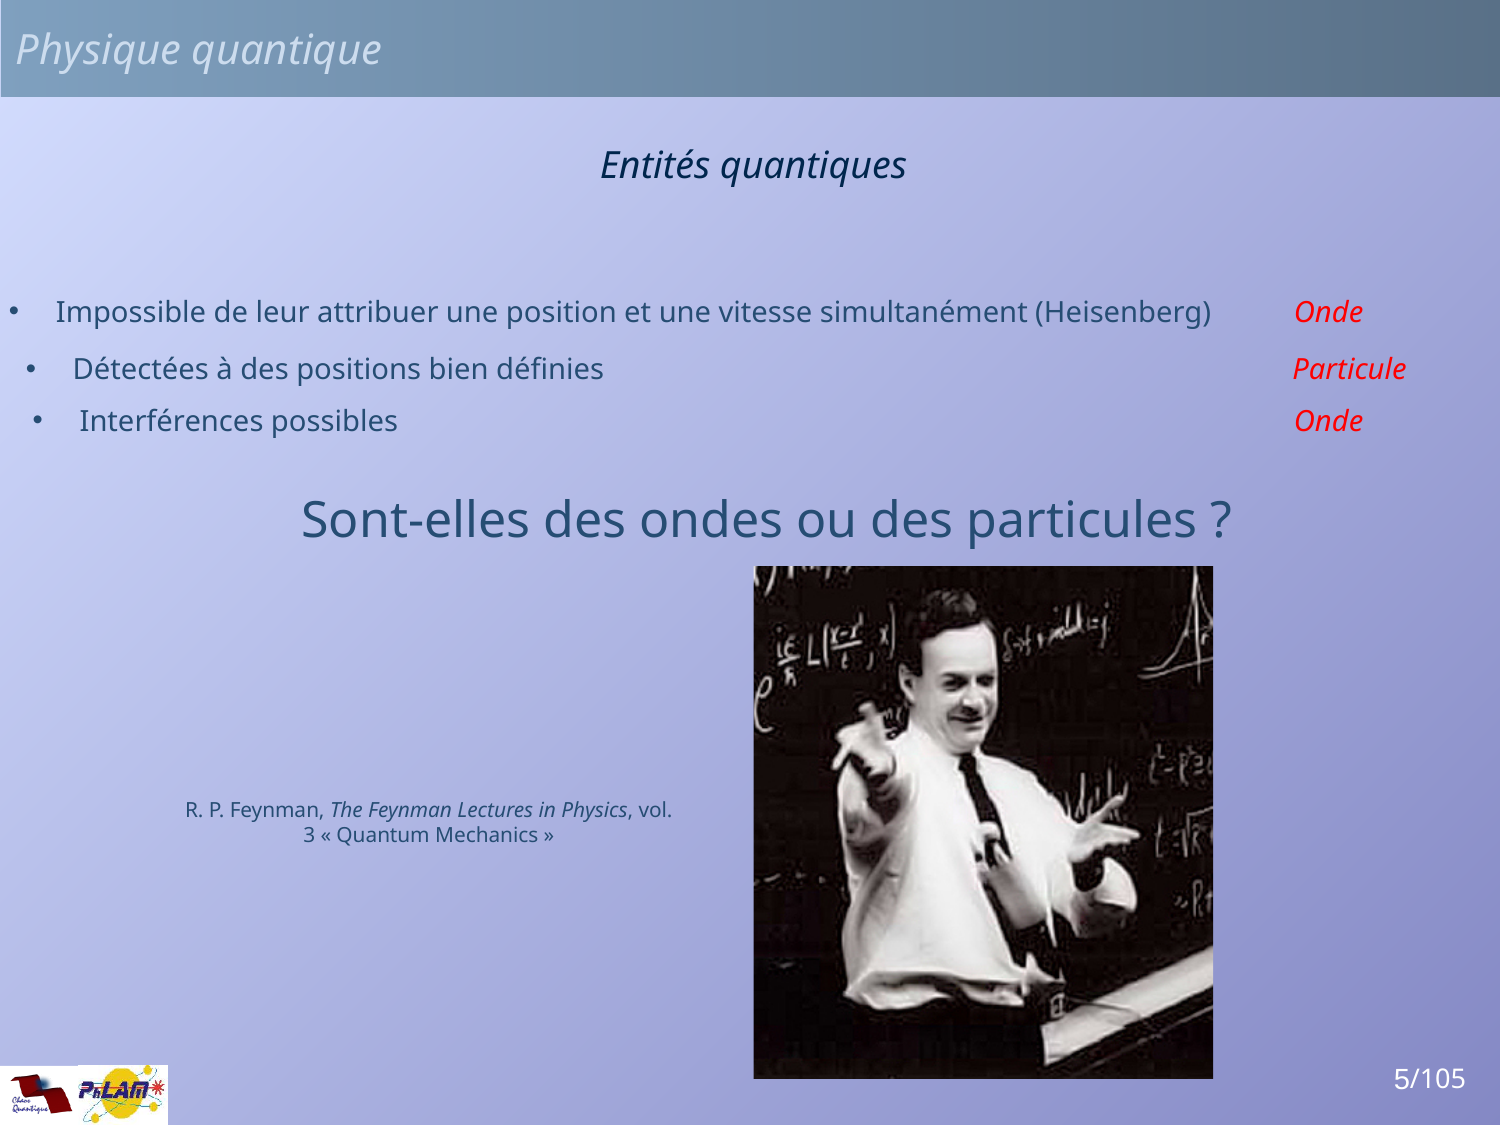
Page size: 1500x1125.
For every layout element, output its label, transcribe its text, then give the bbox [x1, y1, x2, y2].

text_box /105 [1395, 1054, 1484, 1102]
picture [753, 566, 1214, 1079]
text_box Onde [1279, 285, 1379, 336]
text_box Particule [1277, 343, 1422, 393]
slide_number 5 [1074, 1024, 1425, 1103]
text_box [0, 1065, 79, 1125]
text_box Sont-elles des ondes ou des particules ? [286, 479, 1248, 555]
text_box Détectées à des positions bien définies [11, 343, 620, 393]
text_box Impossible de leur attribuer une position et une vitesse simultanément (Heisenberg) [0, 285, 1227, 336]
text_box Interférences possibles [18, 394, 414, 445]
title Physique quantique [0, 0, 1500, 97]
text_box R. P. Feynman, The Feynman Lectures in Physics, vol. 3 « Quantum Mechanics » [167, 789, 691, 855]
text_box Onde [1279, 394, 1379, 445]
picture [79, 1065, 168, 1125]
text_box Entités quantiques [584, 133, 923, 193]
